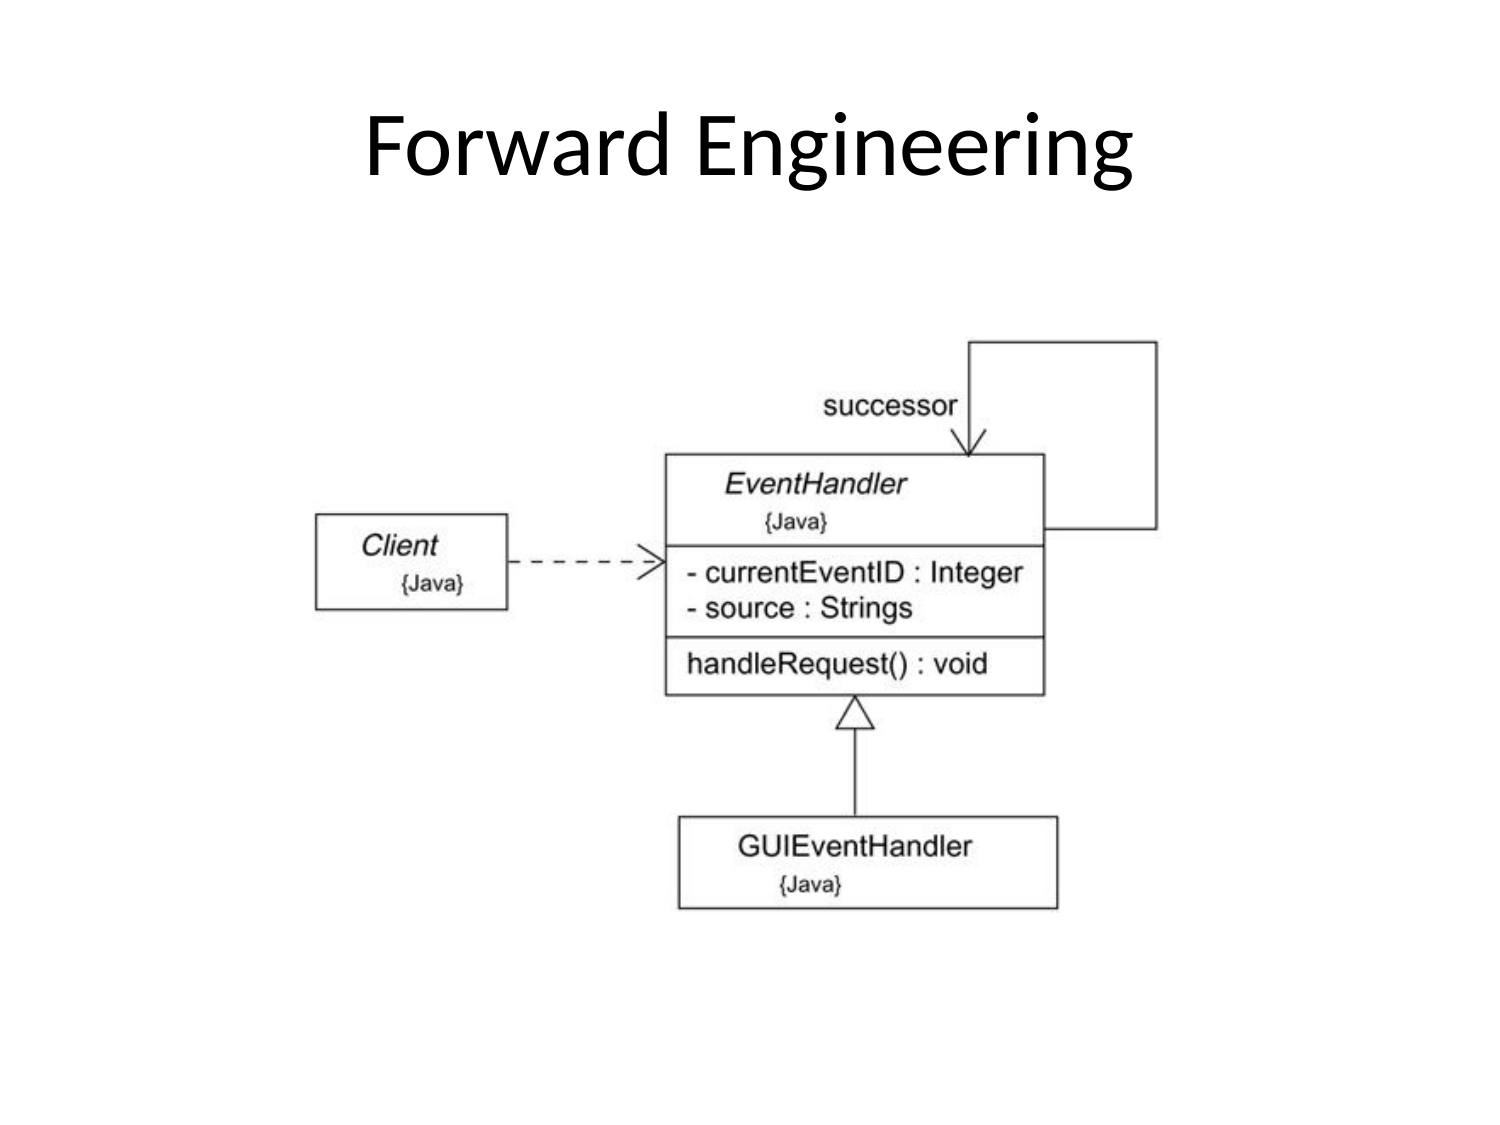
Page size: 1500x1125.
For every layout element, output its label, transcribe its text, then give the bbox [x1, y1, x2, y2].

title Forward Engineering [75, 45, 1425, 233]
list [312, 336, 1162, 913]
